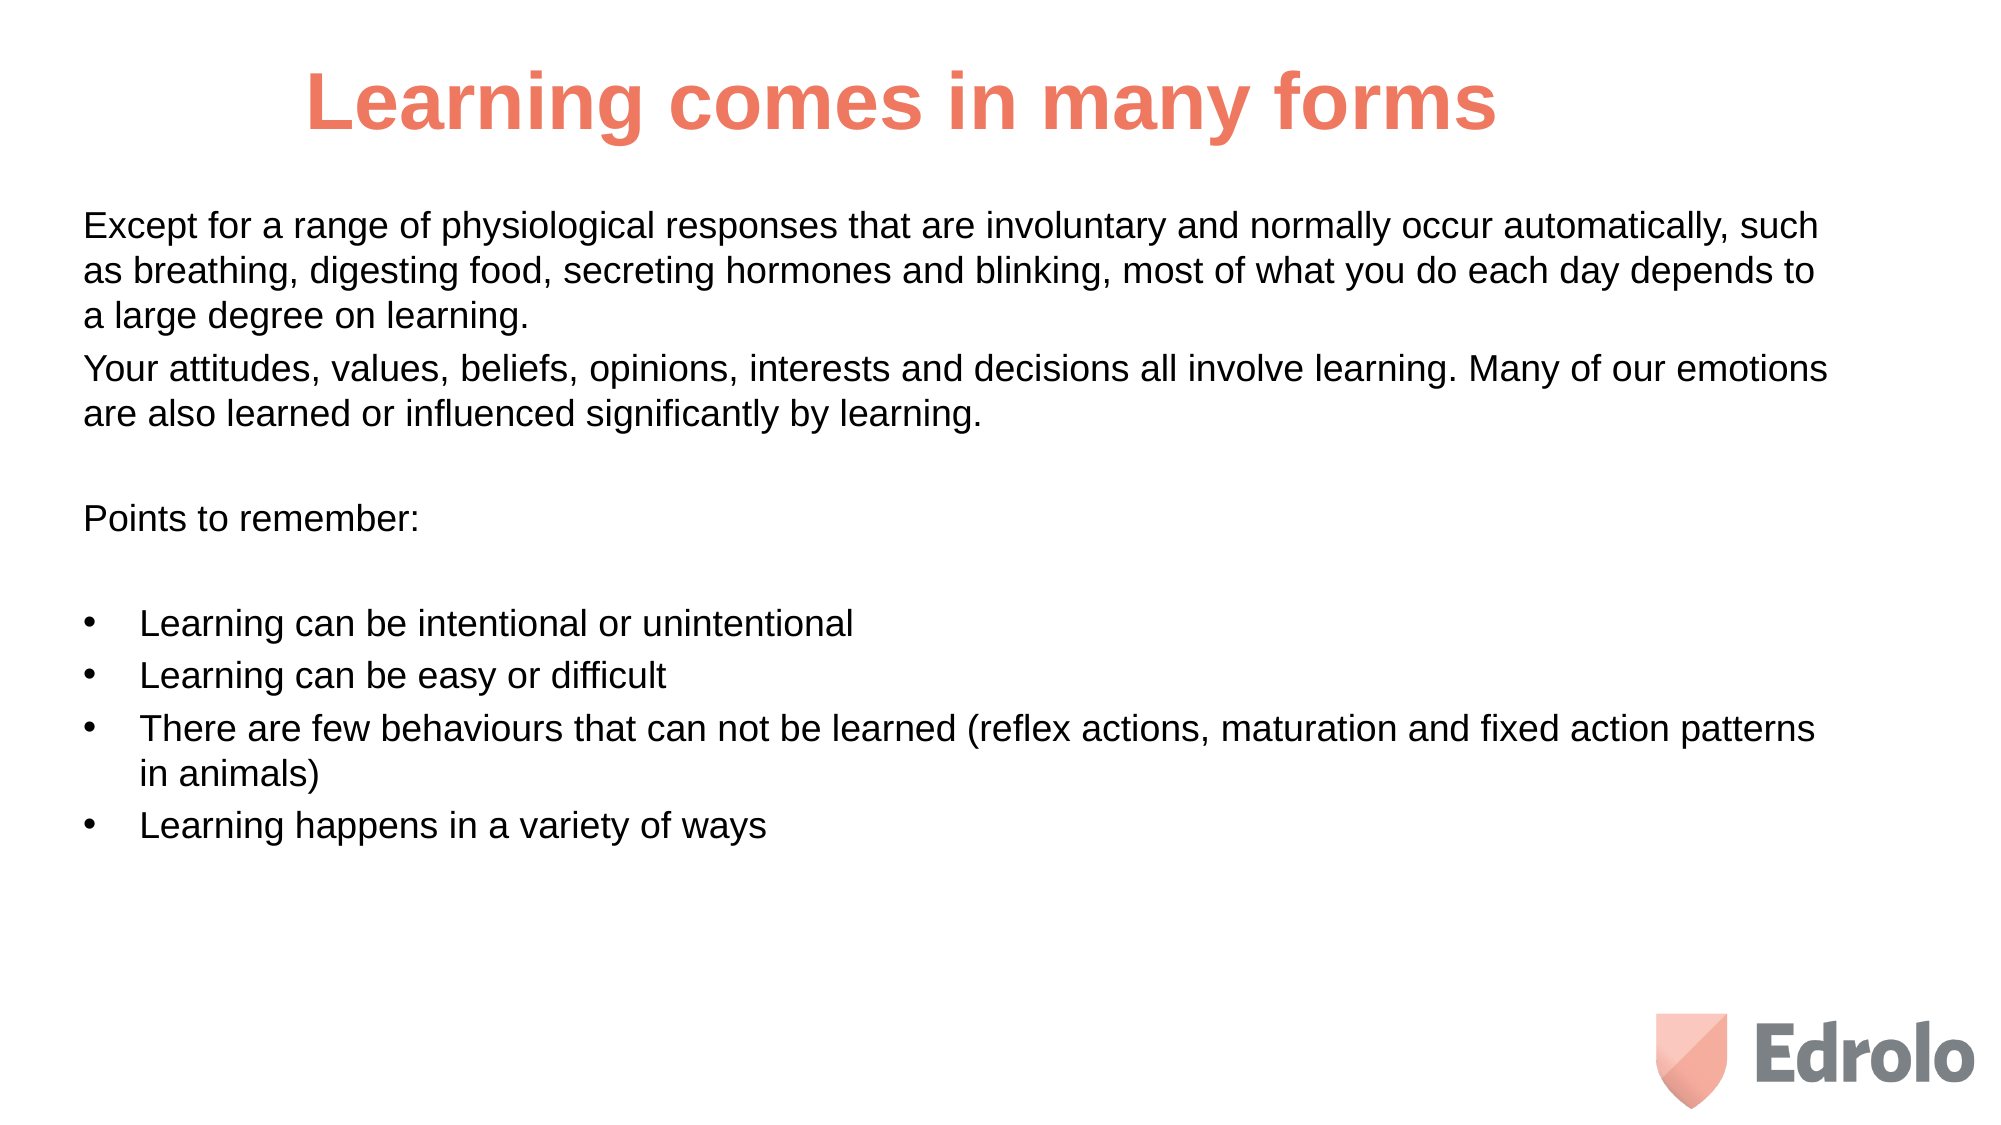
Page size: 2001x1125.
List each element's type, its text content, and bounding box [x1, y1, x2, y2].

text_box Learning comes in many forms [290, 41, 1735, 155]
list Except for a range of physiological responses that are involuntary and normally occur automatically, such as breathing, digesting food, secreting hormones and blinking, most of what you do each day depends to a large degree on learning. Your attitudes, values, beliefs, opinions, interests and decisions all involve learning. Many of our emotions are also learned or influenced signifi­cantly by learning. Points to remember: Learning can be intentional or unintentional Learning can be easy or difficult There are few behaviours that can not be learned (reflex actions, maturation and fixed action patterns in animals) Learning happens in a variety of ways [71, 195, 1855, 900]
